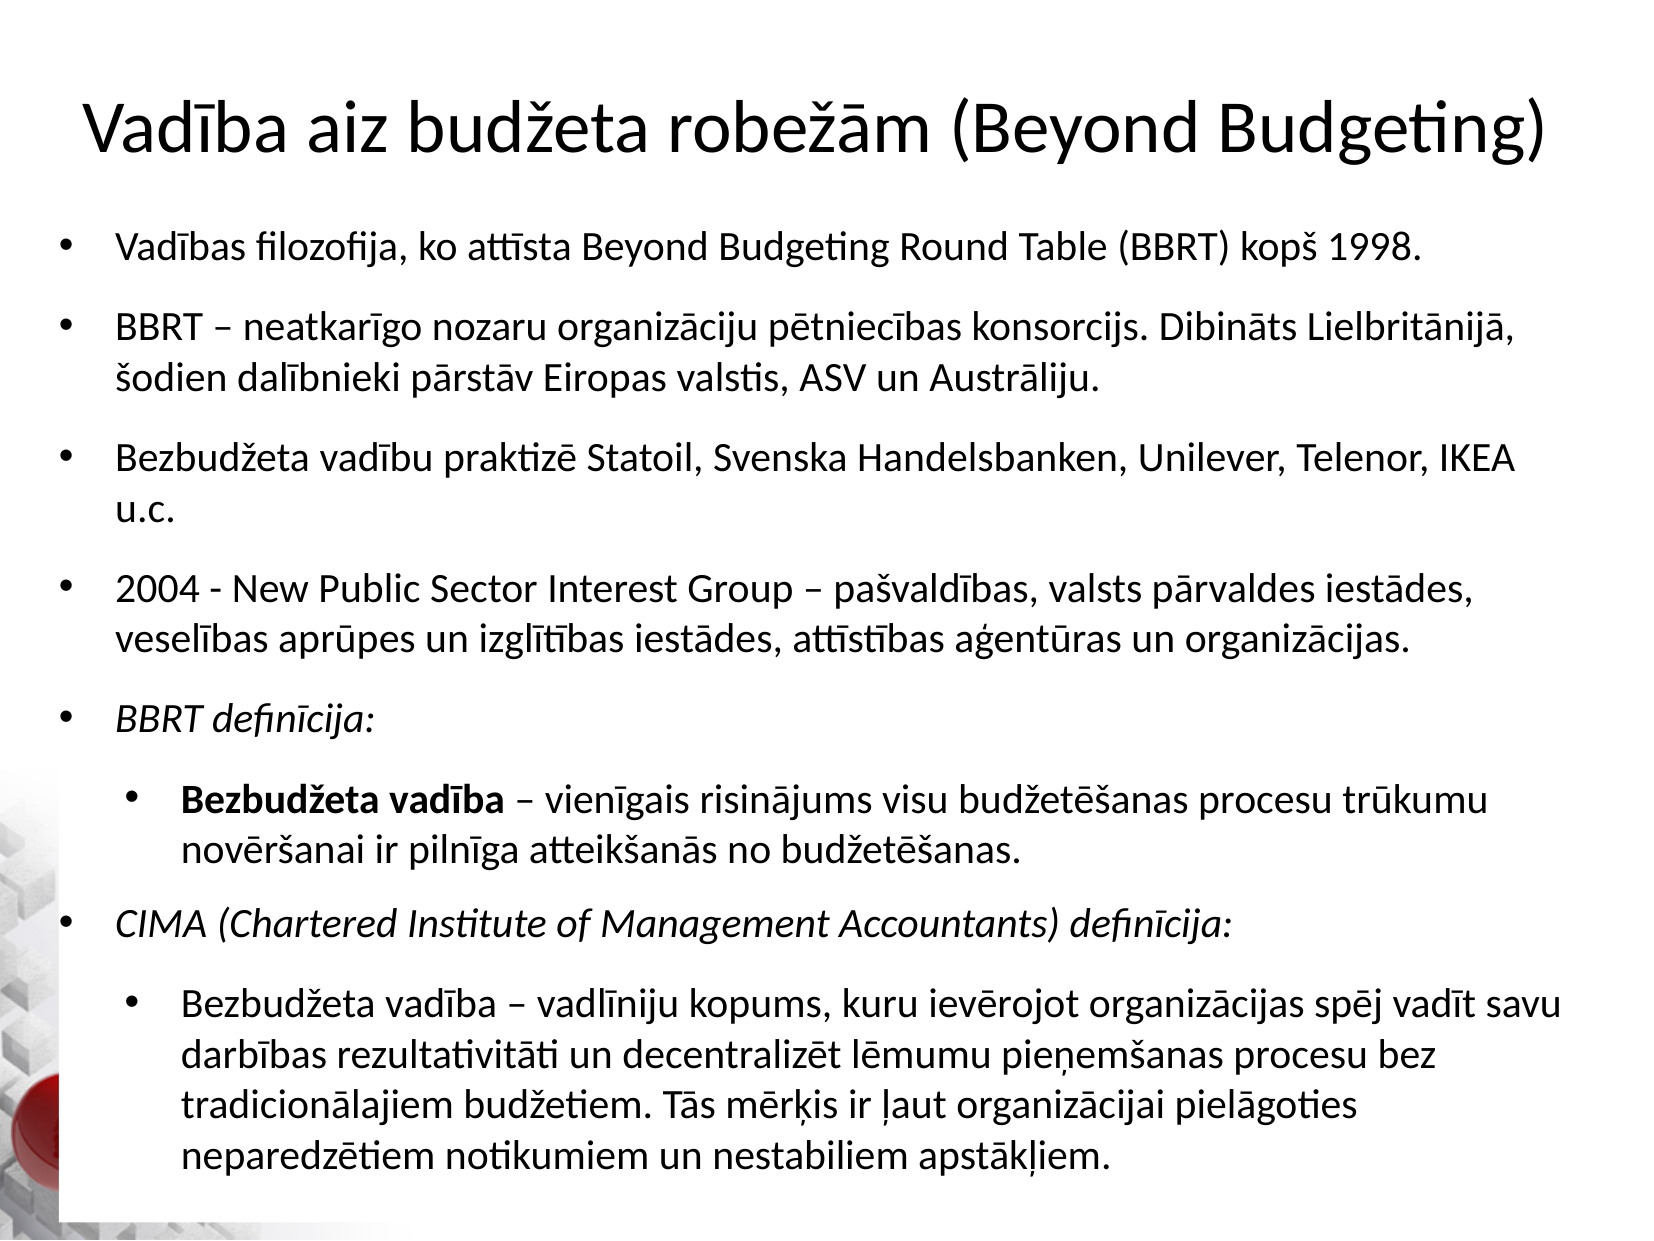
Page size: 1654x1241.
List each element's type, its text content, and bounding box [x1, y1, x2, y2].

picture [0, 0, 1654, 1240]
list Vadības filozofija, ko attīsta Beyond Budgeting Round Table (BBRT) kopš 1998. BBRT – neatkarīgo nozaru organizāciju pētniecības konsorcijs. Dibināts Lielbritānijā, šodien dalībnieki pārstāv Eiropas valstis, ASV un Austrāliju. Bezbudžeta vadību praktizē Statoil, Svenska Handelsbanken, Unilever, Telenor, IKEA u.c. 2004 - New Public Sector Interest Group – pašvaldības, valsts pārvaldes iestādes, veselības aprūpes un izglītības iestādes, attīstības aģentūras un organizācijas. BBRT definīcija: Bezbudžeta vadība – vienīgais risinājums visu budžetēšanas procesu trūkumu novēršanai ir pilnīga atteikšanās no budžetēšanas. CIMA (Chartered Institute of Management Accountants) definīcija: Bezbudžeta vadība – vadlīniju kopums, kuru ievērojot organizācijas spēj vadīt savu darbības rezultativitāti un decentralizēt lēmumu pieņemšanas procesu bez tradicionālajiem budžetiem. Tās mērķis ir ļaut organizācijai pielāgoties neparedzētiem notikumiem un nestabiliem apstākļiem. [58, 218, 1571, 1223]
title Vadība aiz budžeta robežām (Beyond Budgeting) [82, 49, 1571, 195]
